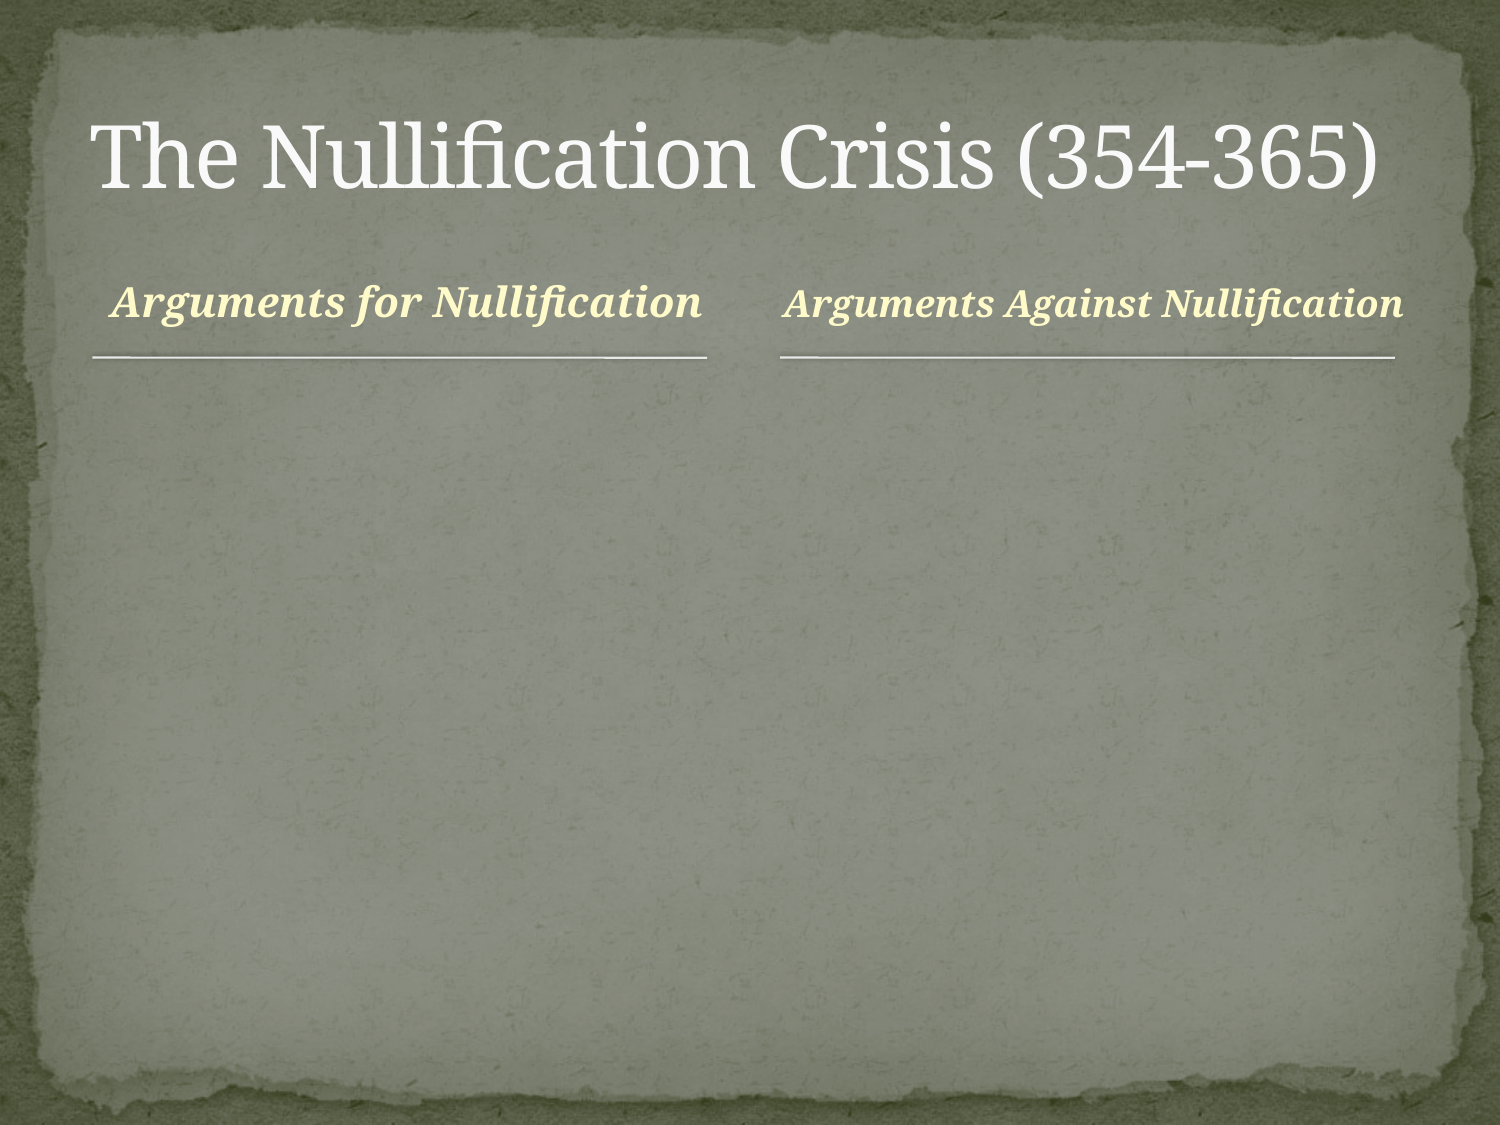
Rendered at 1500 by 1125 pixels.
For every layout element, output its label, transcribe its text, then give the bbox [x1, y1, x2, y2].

title The Nullification Crisis (354-365) [74, 25, 1425, 213]
list Arguments Against Nullification [760, 273, 1427, 335]
list Arguments for Nullification [73, 273, 740, 335]
